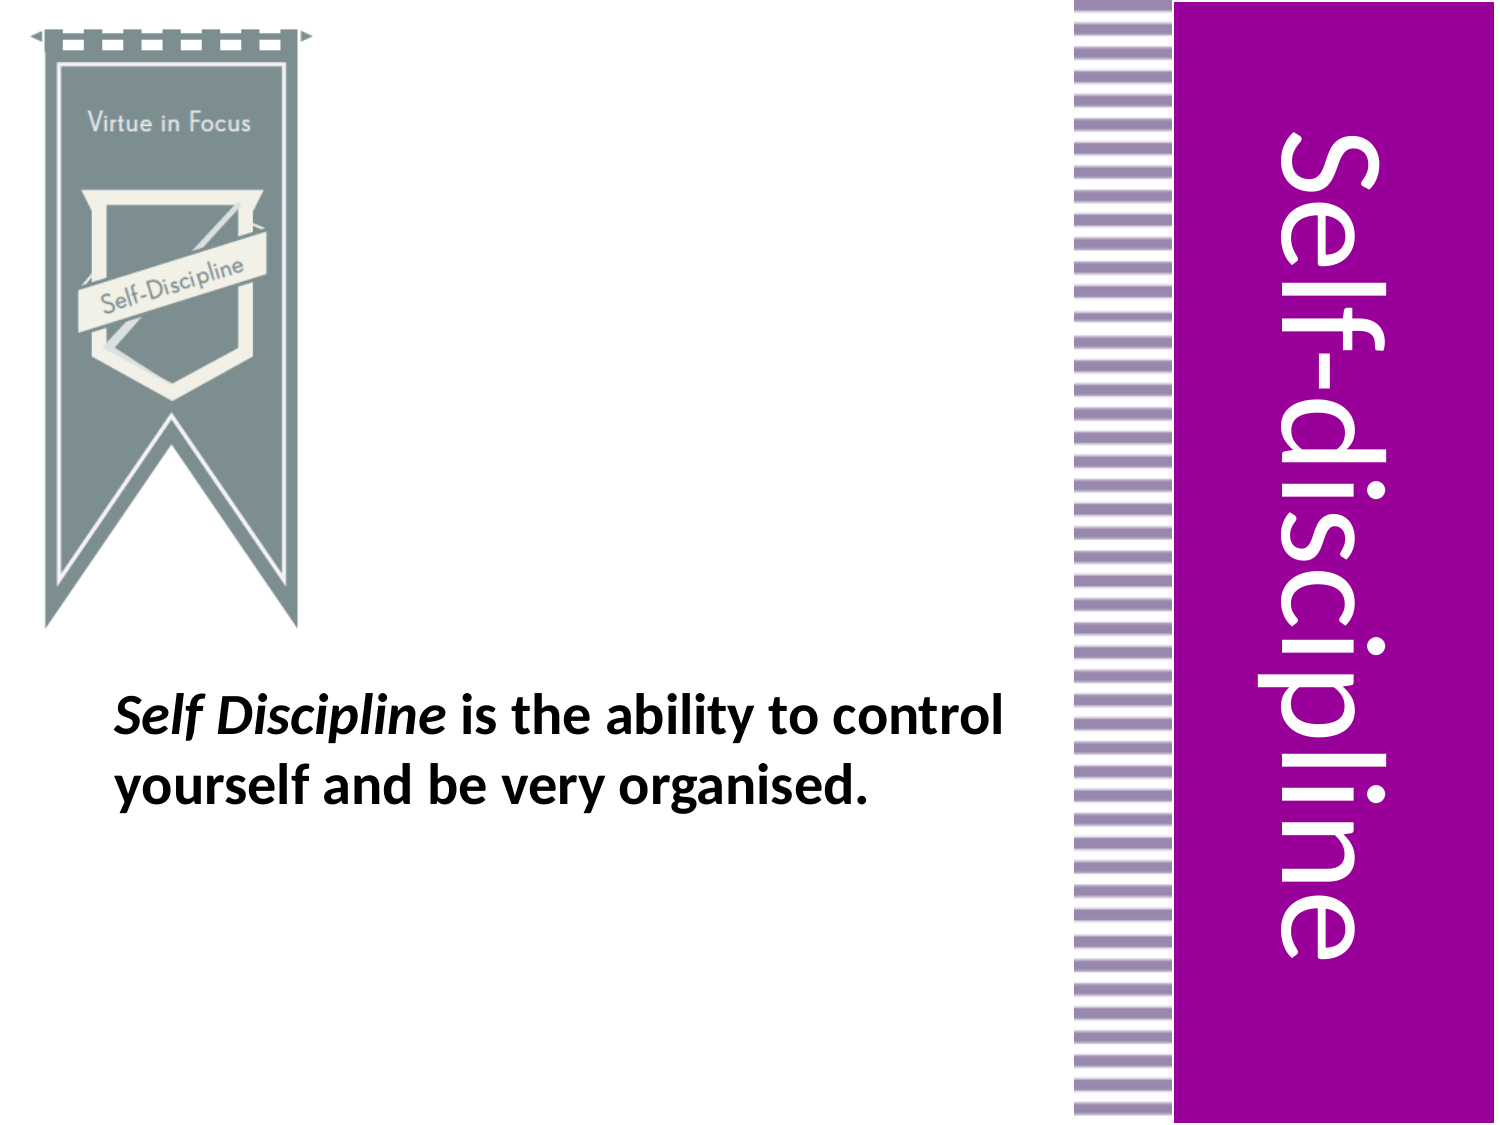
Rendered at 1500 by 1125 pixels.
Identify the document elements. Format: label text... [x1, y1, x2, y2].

text_box Self Discipline is the ability to control yourself and be very organised. [100, 668, 1058, 869]
picture [29, 19, 316, 634]
text_box [1173, 0, 1498, 1125]
text_box Self-discipline [1244, 113, 1440, 1035]
picture [1074, 0, 1172, 1125]
